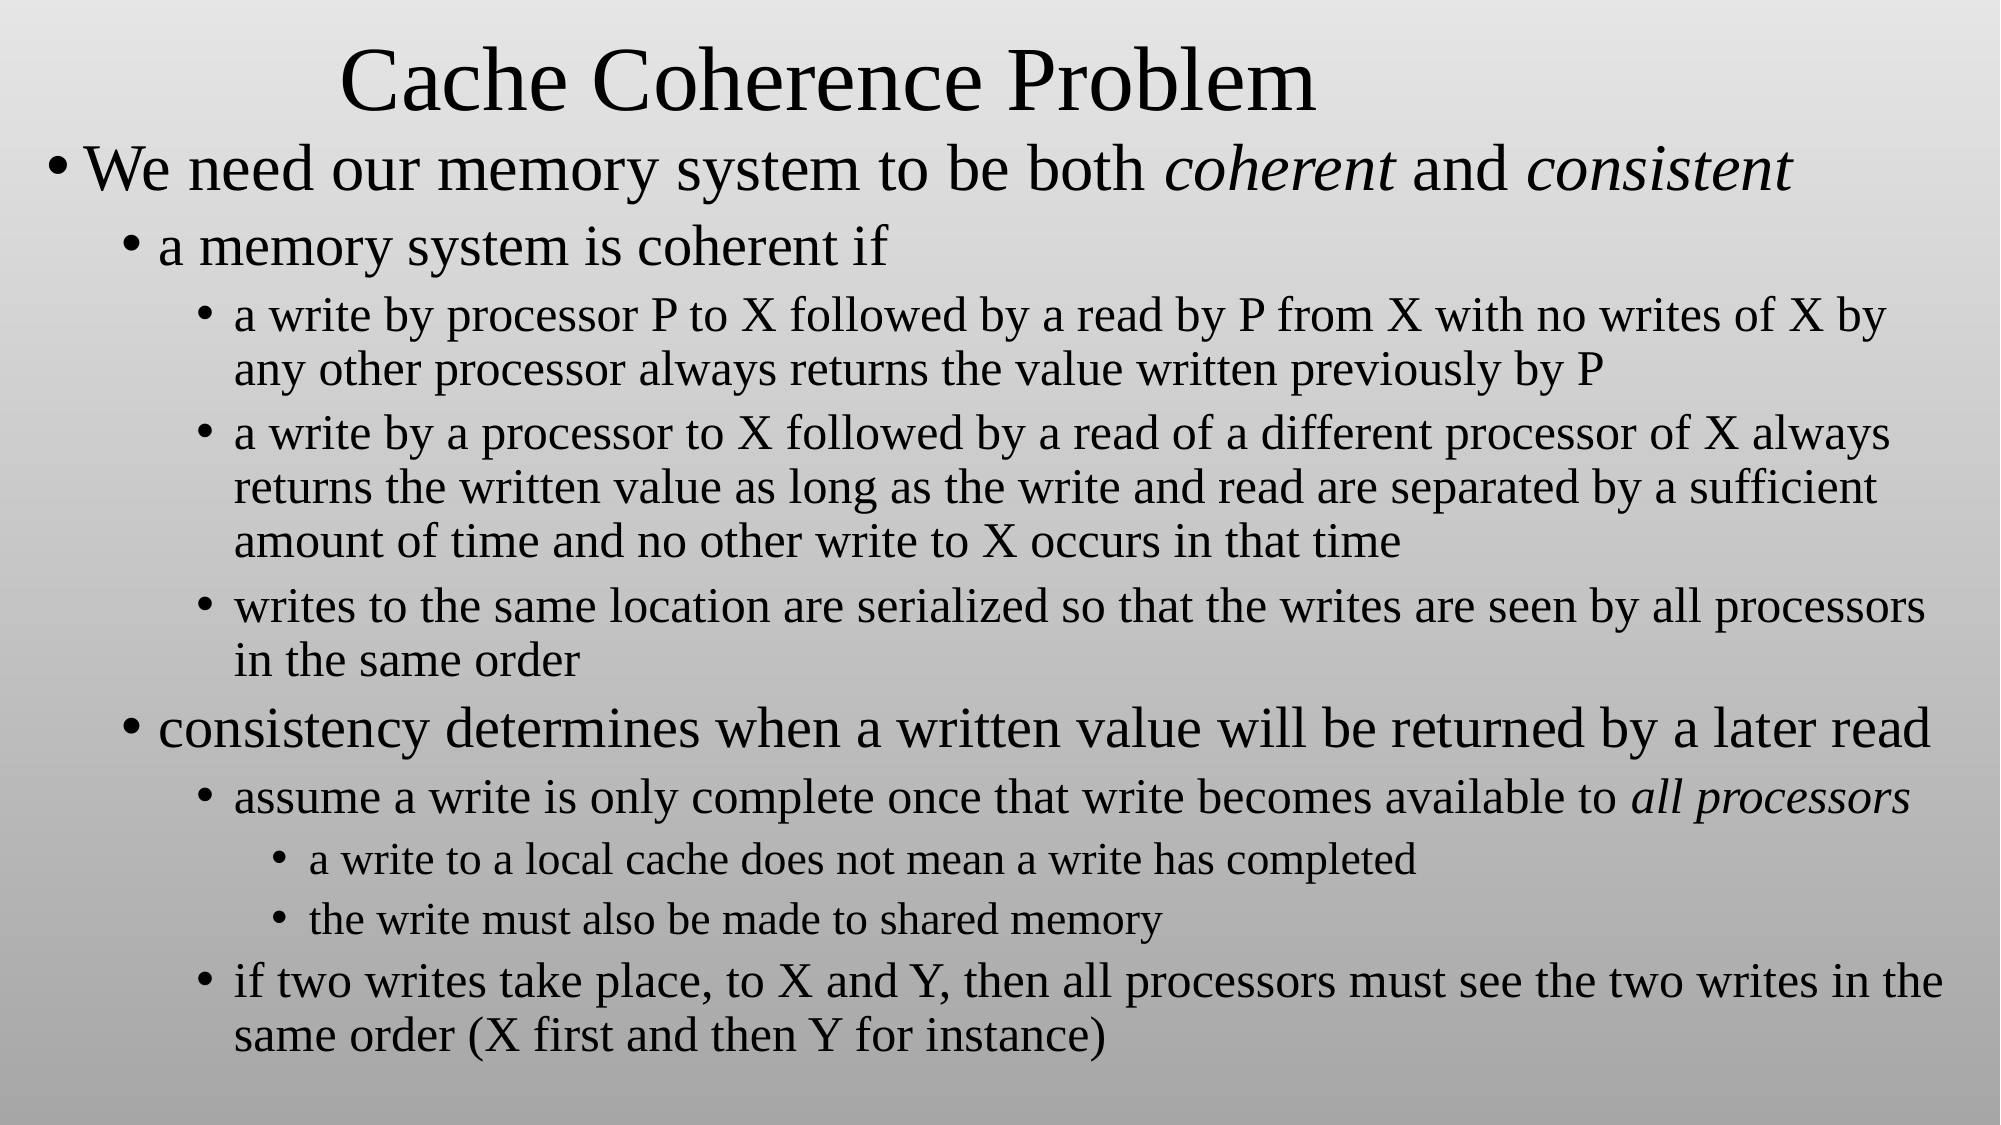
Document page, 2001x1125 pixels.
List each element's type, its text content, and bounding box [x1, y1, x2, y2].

title Cache Coherence Problem [324, 0, 1675, 125]
list We need our memory system to be both coherent and consistent a memory system is coherent if a write by processor P to X followed by a read by P from X with no writes of X by any other processor always returns the value written previously by P a write by a processor to X followed by a read of a different processor of X always returns the written value as long as the write and read are separated by a sufficient amount of time and no other write to X occurs in that time writes to the same location are serialized so that the writes are seen by all processors in the same order consistency determines when a written value will be returned by a later read assume a write is only complete once that write becomes available to all processors a write to a local cache does not mean a write has completed the write must also be made to shared memory if two writes take place, to X and Y, then all processors must see the two writes in the same order (X first and then Y for instance) [31, 125, 1980, 1125]
